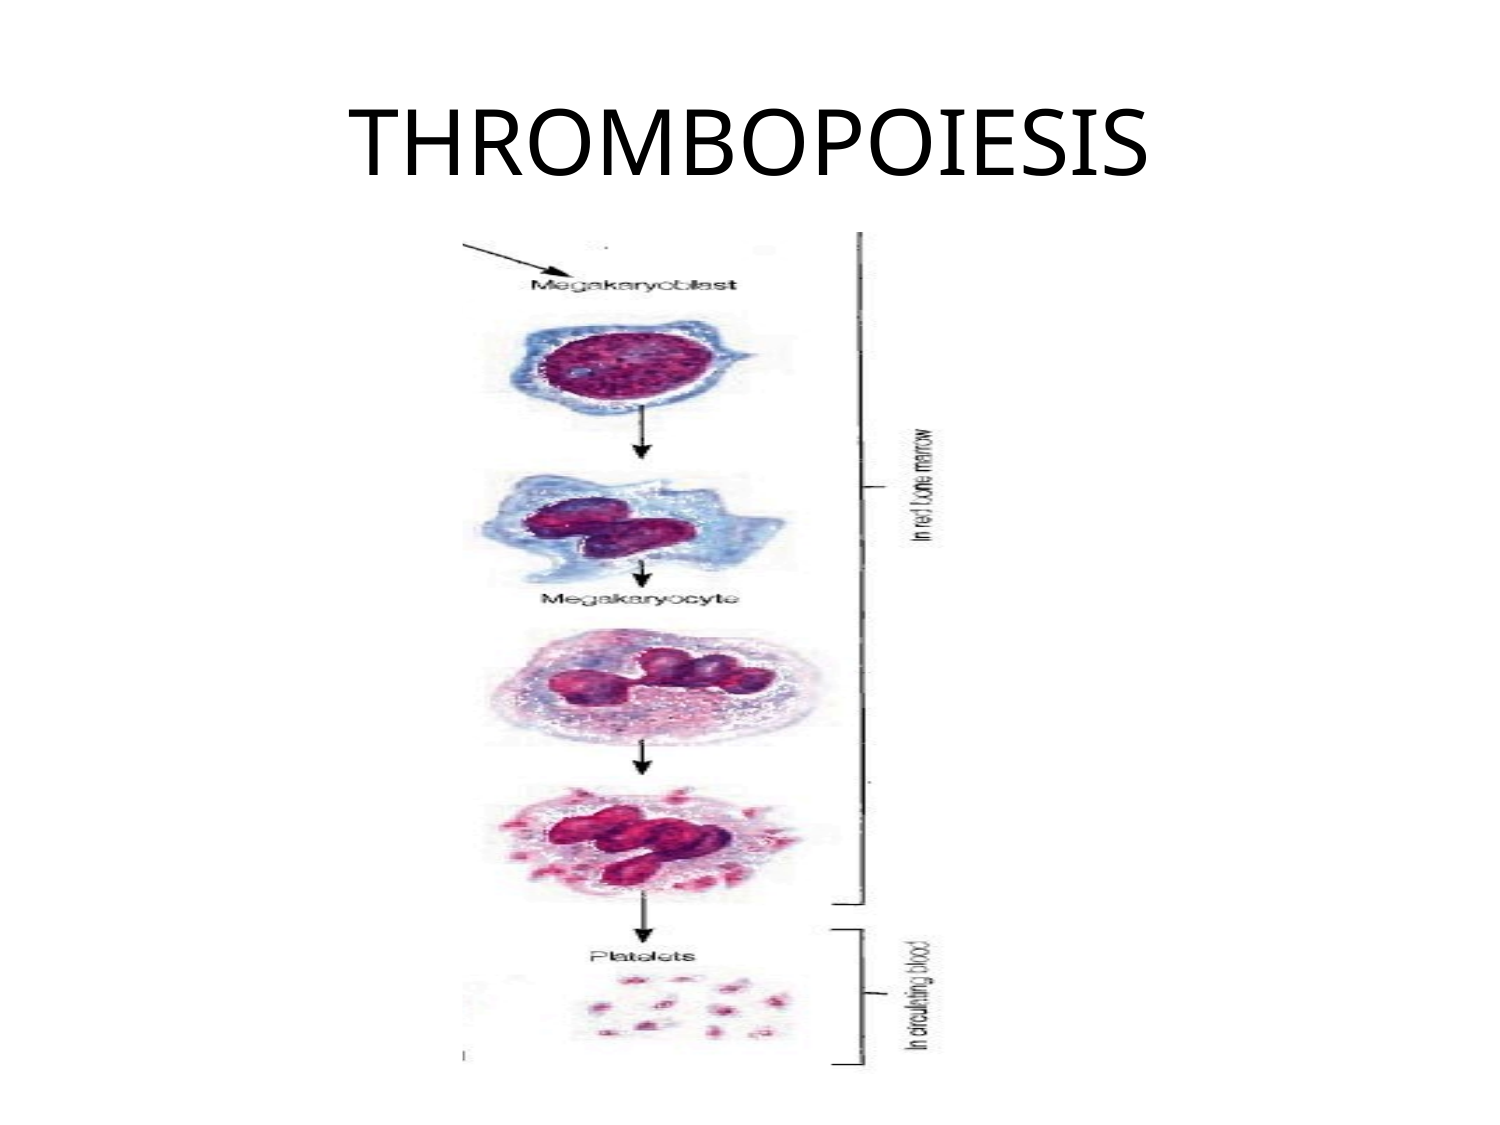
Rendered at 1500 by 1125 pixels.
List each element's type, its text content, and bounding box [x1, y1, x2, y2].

title THROMBOPOIESIS [75, 45, 1425, 233]
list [462, 232, 951, 1101]
